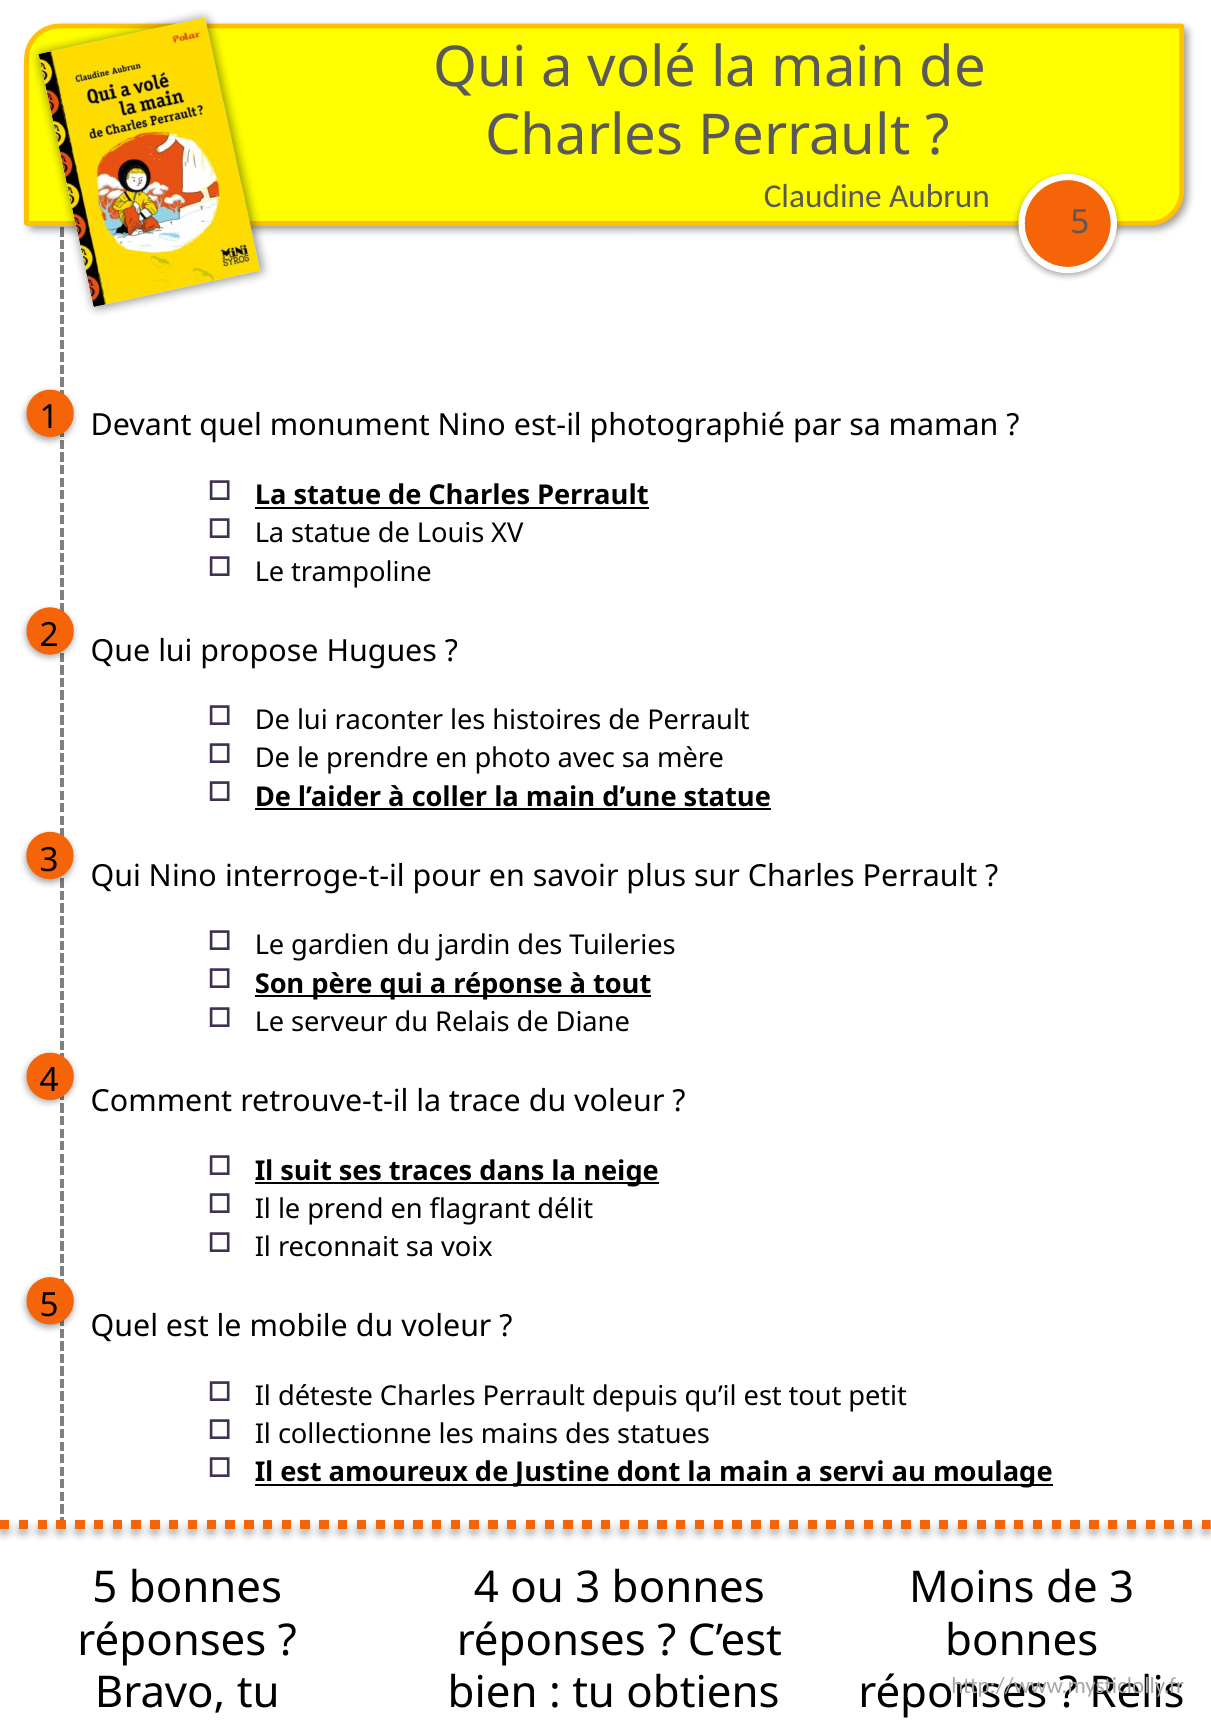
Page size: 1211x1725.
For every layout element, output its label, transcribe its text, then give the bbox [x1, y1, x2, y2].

picture [39, 18, 259, 306]
list 5 [1038, 192, 1107, 262]
list Claudine Aubrun [452, 165, 1007, 259]
title Qui a volé la main de Charles Perrault ? [250, 30, 1185, 166]
list Devant quel monument Nino est-il photographié par sa maman ? La statue de Charles Perrault La statue de Louis XV Le trampoline Que lui propose Hugues ? De lui raconter les histoires de Perrault De le prendre en photo avec sa mère De l’aider à coller la main d’une statue Qui Nino interroge-t-il pour en savoir plus sur Charles Perrault ? Le gardien du jardin des Tuileries Son père qui a réponse à tout Le serveur du Relais de Diane Comment retrouve-t-il la trace du voleur ? Il suit ses traces dans la neige Il le prend en flagrant délit Il reconnait sa voix Quel est le mobile du voleur ? Il déteste Charles Perrault depuis qu’il est tout petit Il collectionne les mains des statues Il est amoureux de Justine dont la main a servi au moulage [73, 397, 1192, 1501]
